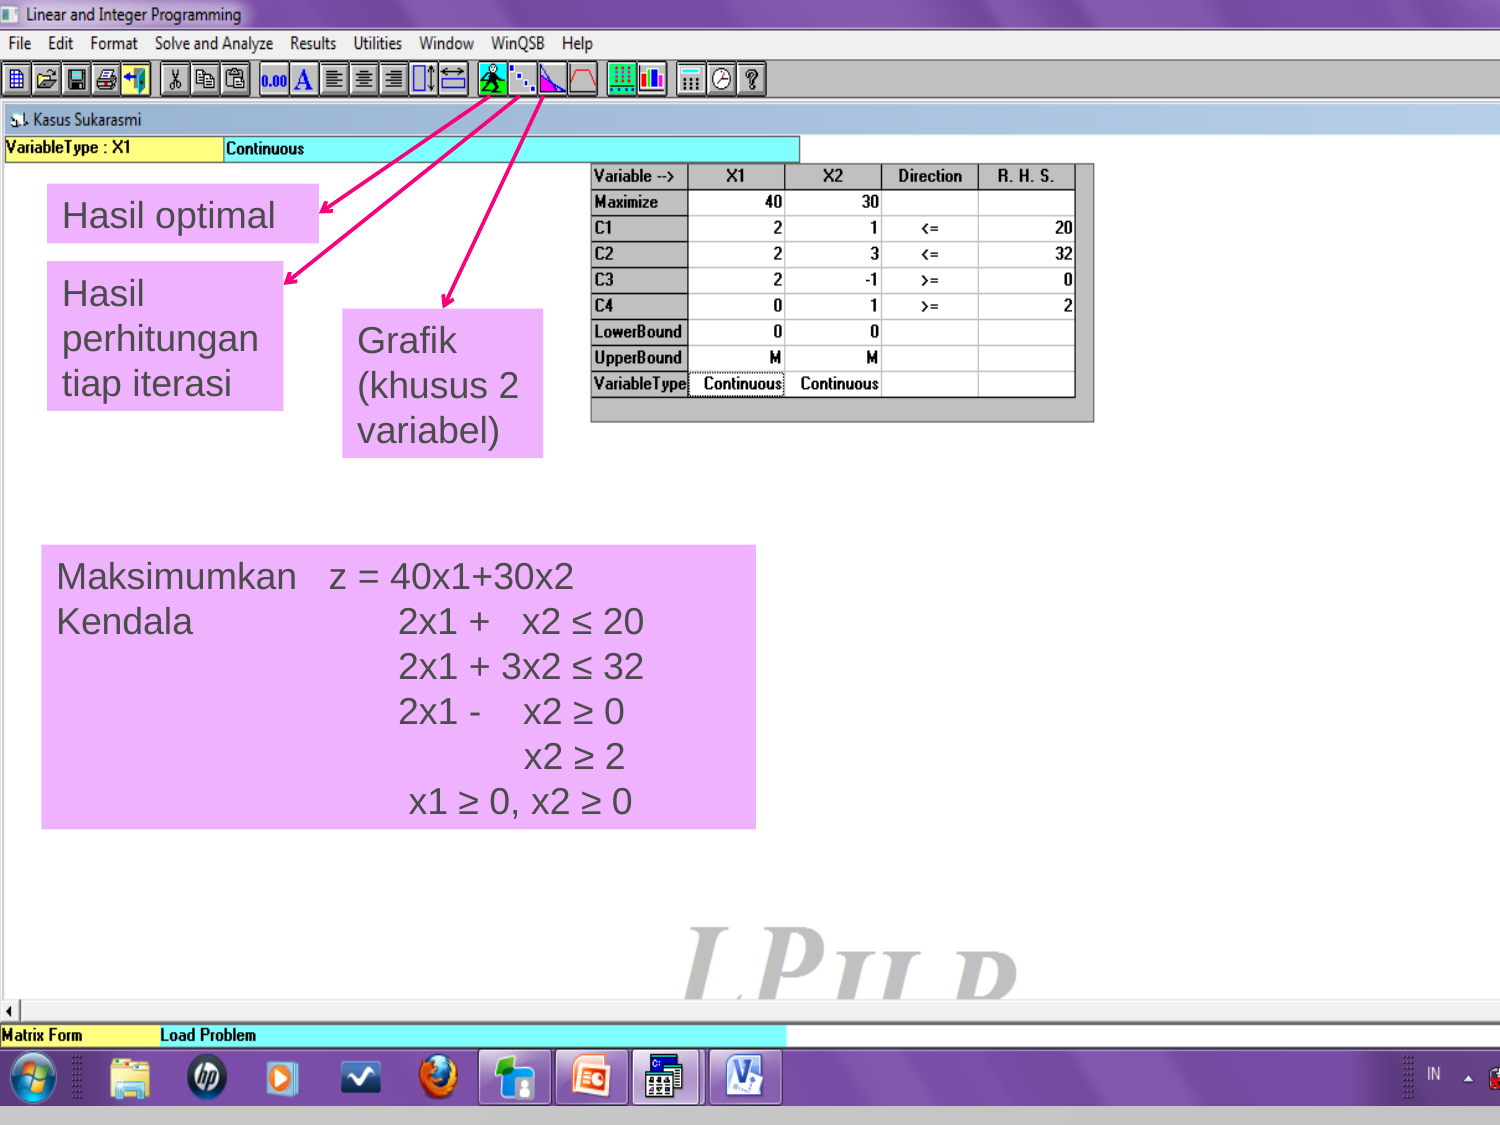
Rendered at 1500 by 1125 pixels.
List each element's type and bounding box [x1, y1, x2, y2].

text_box [442, 95, 544, 309]
picture [0, 0, 1500, 1107]
text_box [283, 95, 441, 286]
